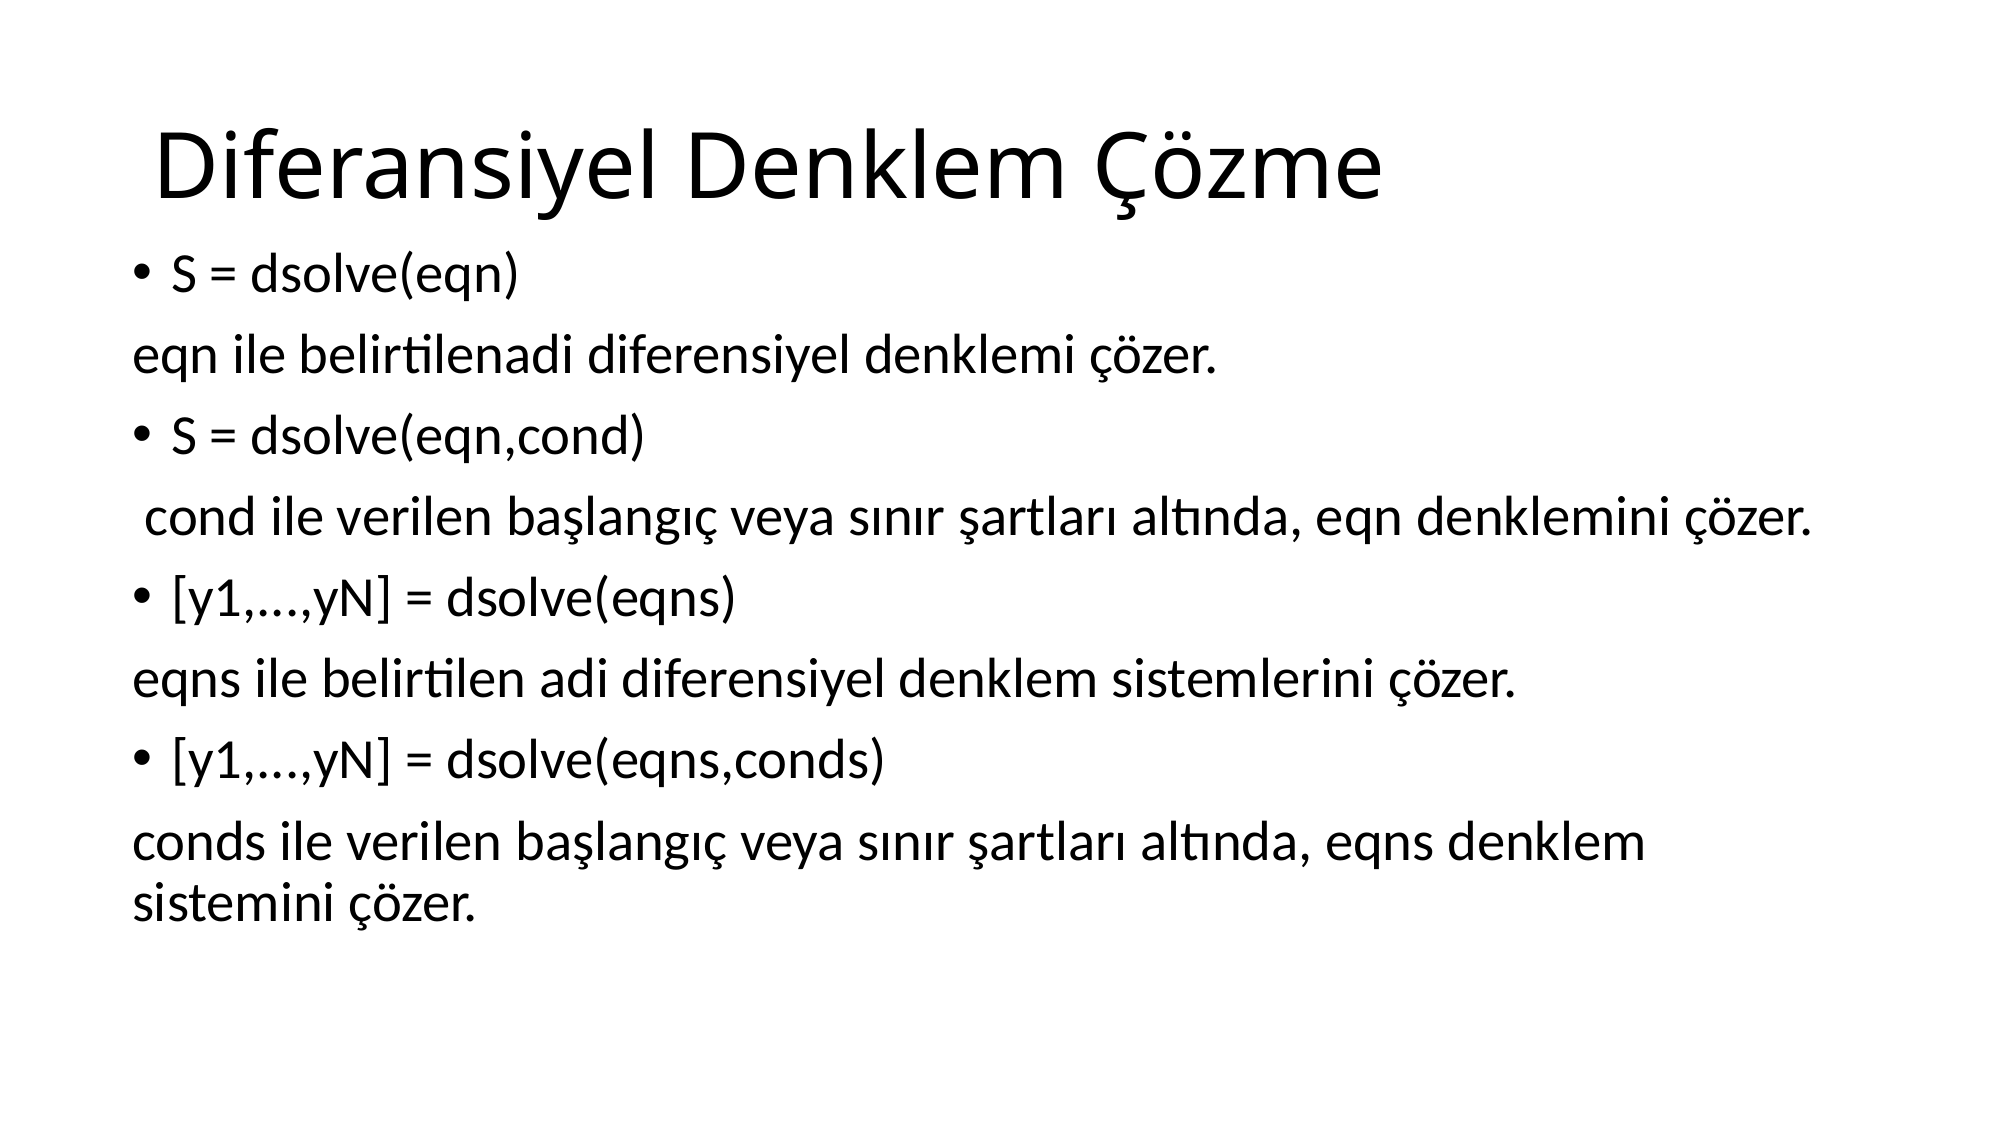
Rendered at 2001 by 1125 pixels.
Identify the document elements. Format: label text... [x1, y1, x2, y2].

title Diferansiyel Denklem Çözme [137, 59, 1863, 278]
list S = dsolve(eqn) eqn ile belirtilenadi diferensiyel denklemi çözer. S = dsolve(eqn,cond) cond ile verilen başlangıç veya sınır şartları altında, eqn denklemini çözer. [y1,...,yN] = dsolve(eqns) eqns ile belirtilen adi diferensiyel denklem sistemlerini çözer. [y1,...,yN] = dsolve(eqns,conds) conds ile verilen başlangıç veya sınır şartları altında, eqns denklem sistemini çözer. [117, 235, 1842, 950]
